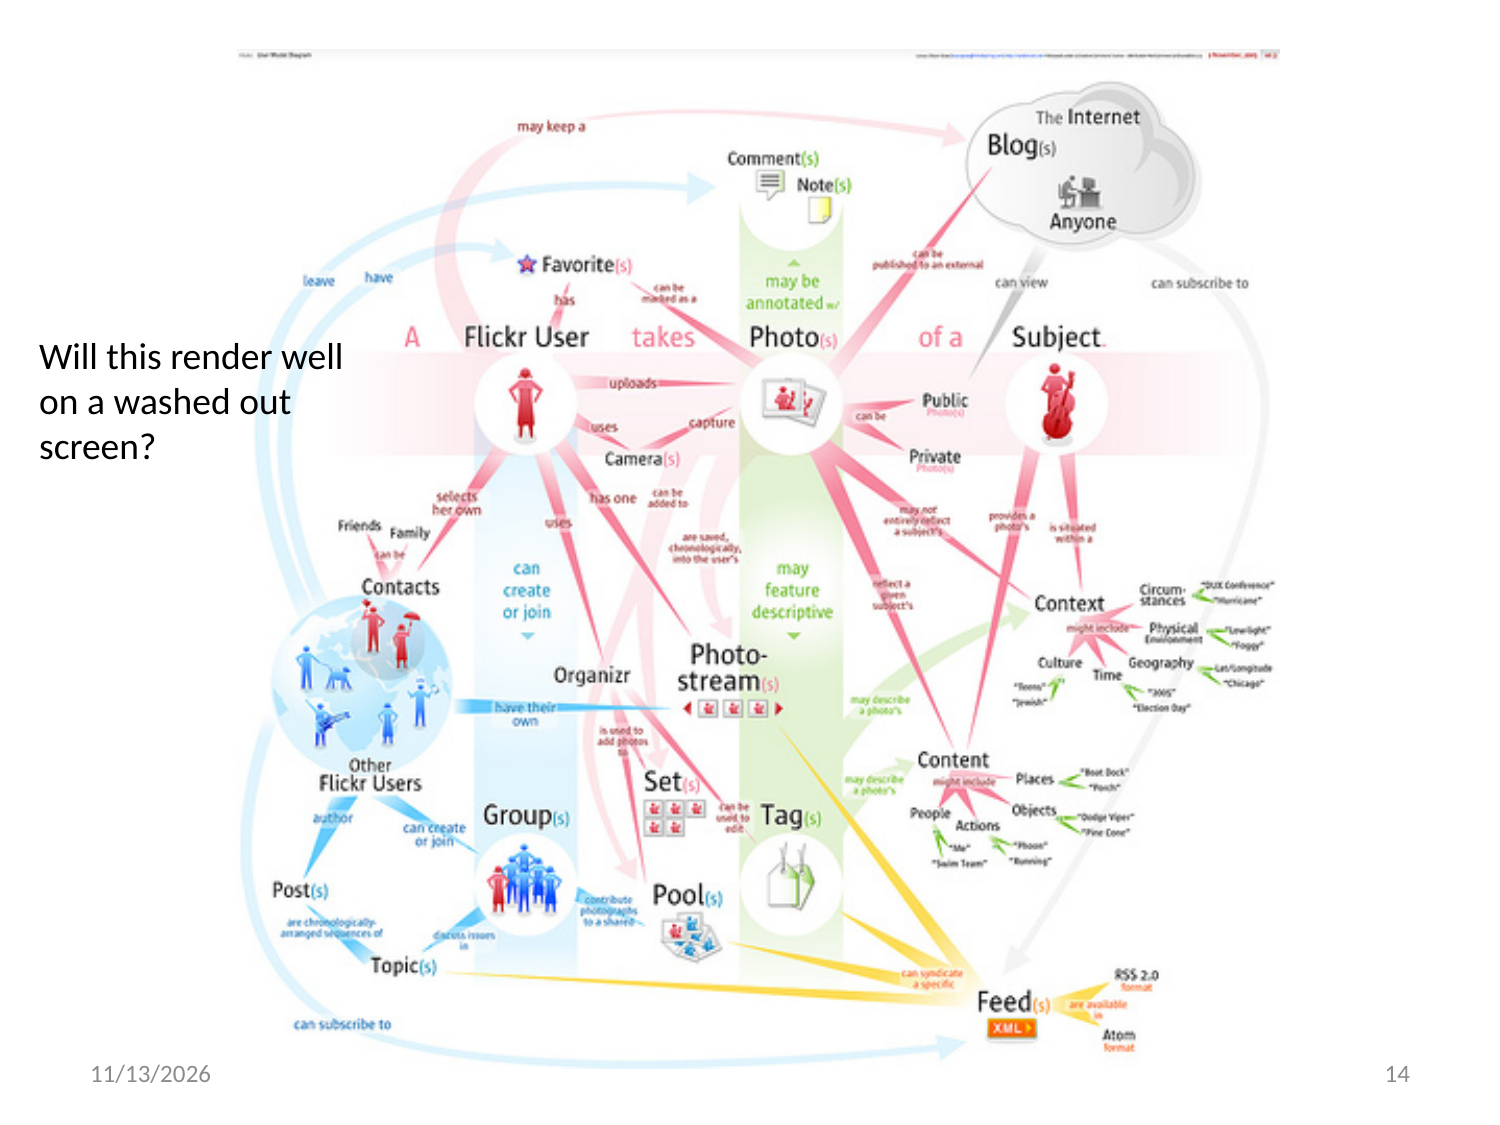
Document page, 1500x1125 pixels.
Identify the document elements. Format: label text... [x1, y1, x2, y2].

text_box Will this render well on a washed out screen? [24, 325, 232, 475]
picture [237, 49, 1280, 1069]
slide_number 14 [1074, 1042, 1425, 1103]
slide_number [75, 1042, 425, 1103]
